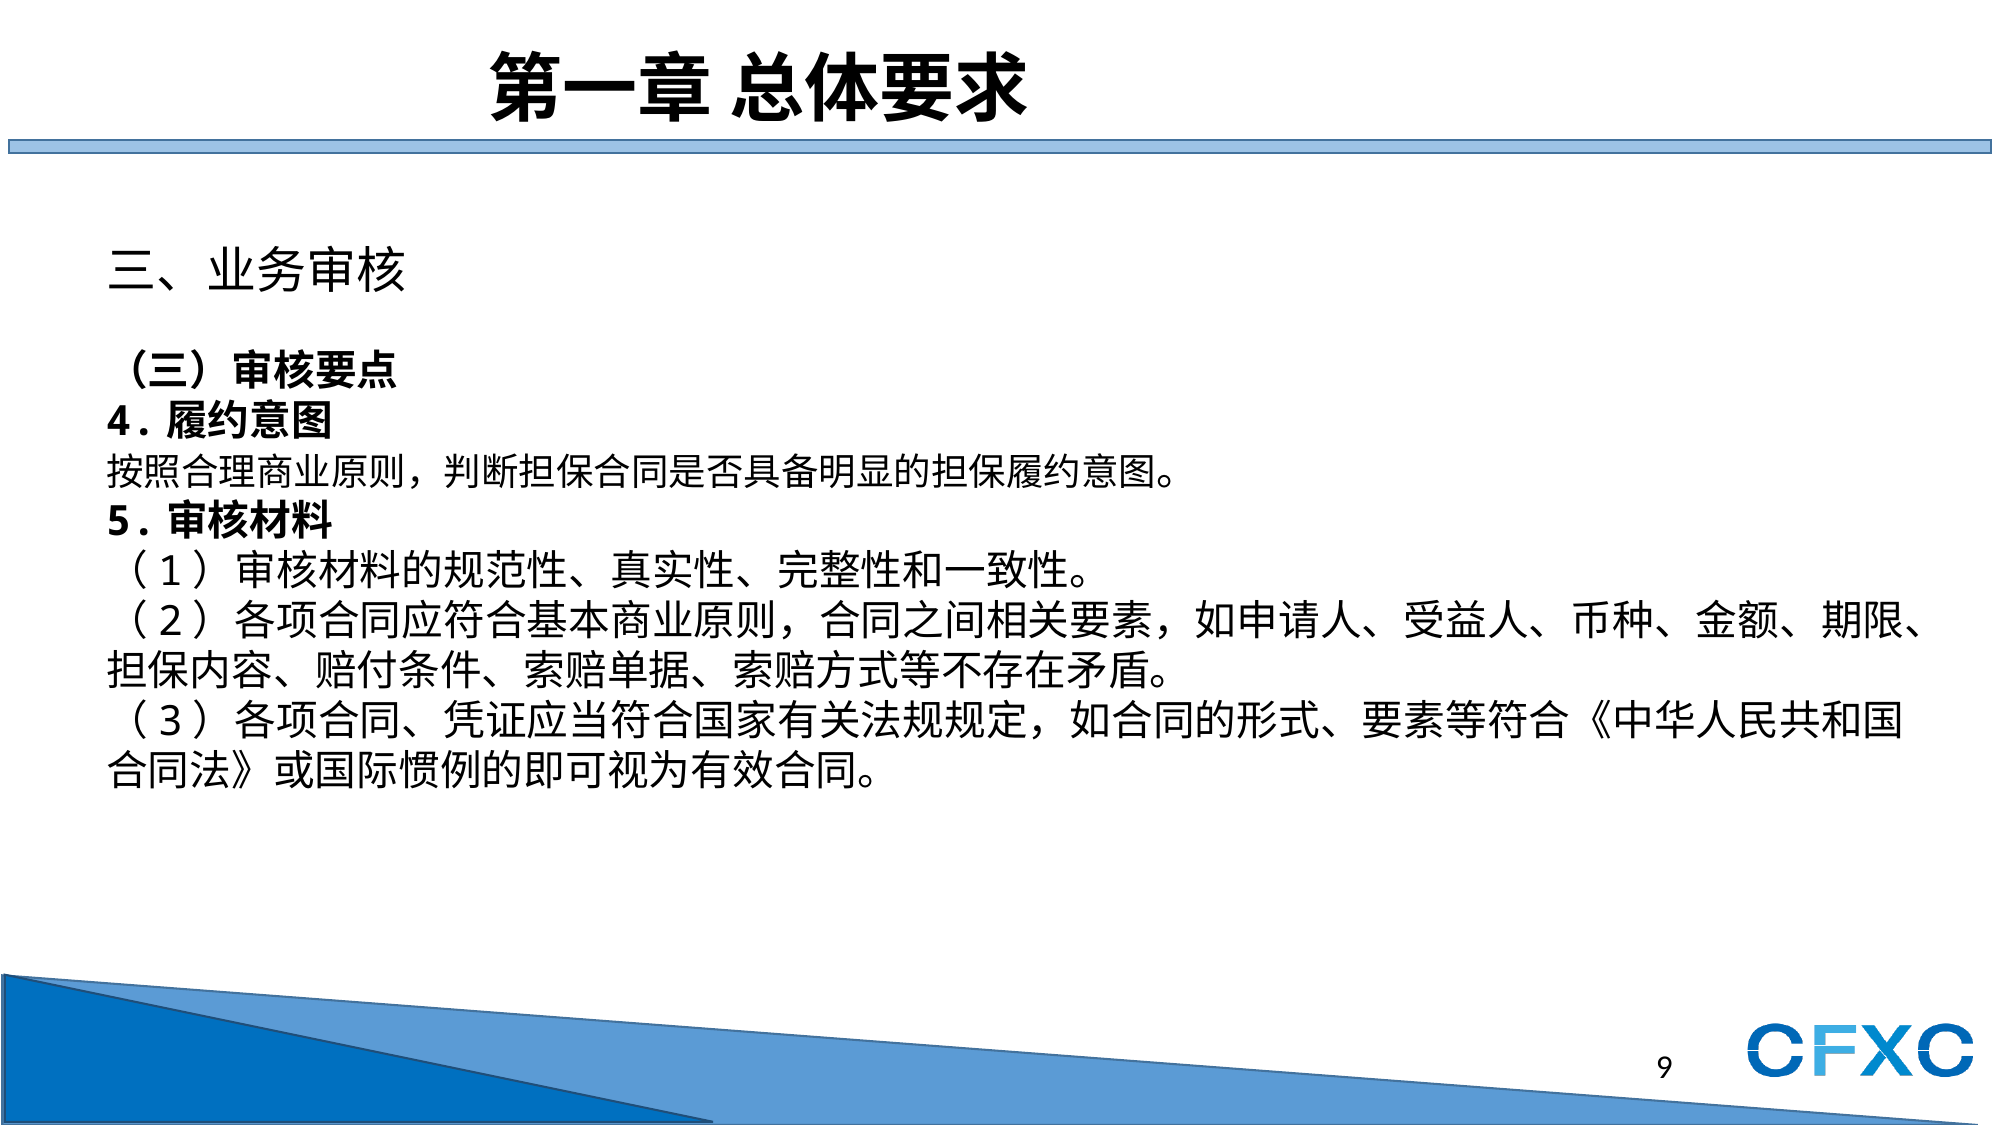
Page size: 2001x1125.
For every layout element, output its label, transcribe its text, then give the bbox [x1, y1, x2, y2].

text_box 三、业务审核 （三）审核要点 4.履约意图 按照合理商业原则，判断担保合同是否具备明显的担保履约意图。 5.审核材料 （1）审核材料的规范性、真实性、完整性和一致性。 （2）各项合同应符合基本商业原则，合同之间相关要素，如申请人、受益人、币种、金额、期限、担保内容、赔付条件、索赔单据、索赔方式等不存在矛盾。 （3）各项合同、凭证应当符合国家有关法规规定，如合同的形式、要素等符合《中华人民共和国合同法》或国际惯例的即可视为有效合同。 [91, 231, 1934, 902]
text_box [8, 139, 1992, 154]
text_box [1, 974, 1978, 1125]
text_box [3, 973, 714, 1123]
text_box 第一章 总体要求 [321, 33, 1704, 139]
picture [1741, 1020, 1978, 1080]
slide_number 9 [1237, 1035, 1688, 1096]
